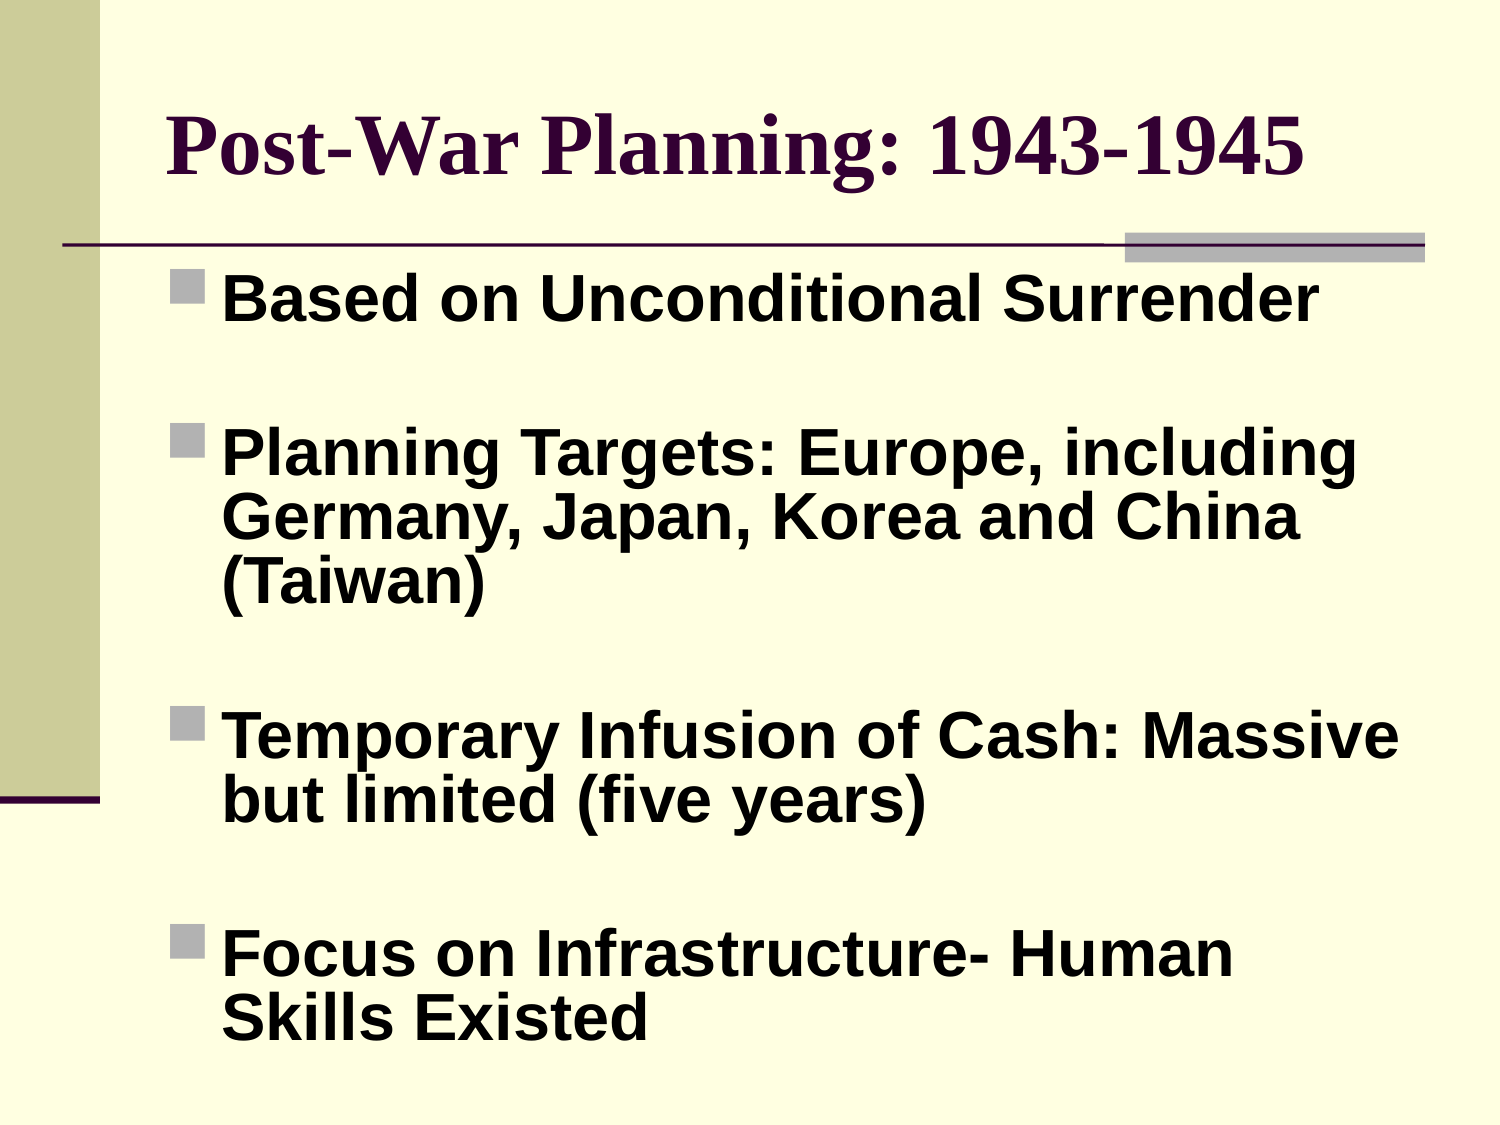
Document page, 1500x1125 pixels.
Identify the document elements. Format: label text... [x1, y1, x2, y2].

list Based on Unconditional Surrender Planning Targets: Europe, including Germany, Japan, Korea and China (Taiwan) Temporary Infusion of Cash: Massive but limited (five years) Focus on Infrastructure- Human Skills Existed [150, 262, 1425, 1006]
title Post-War Planning: 1943-1945 [150, 45, 1425, 234]
